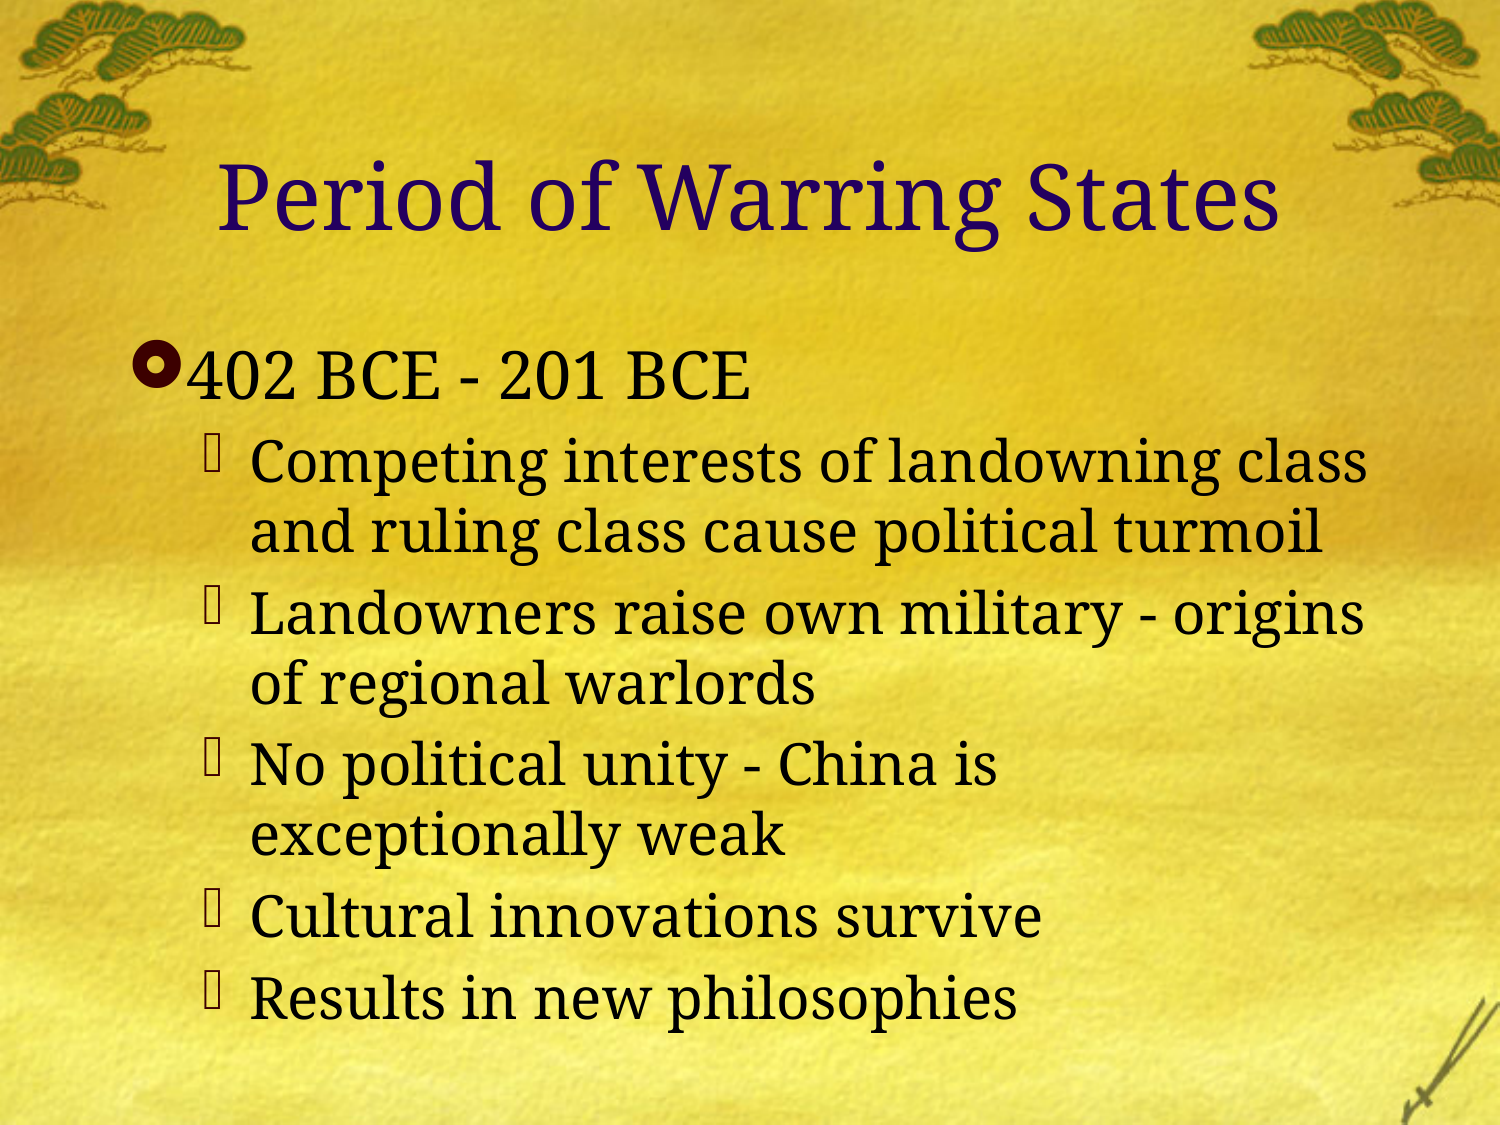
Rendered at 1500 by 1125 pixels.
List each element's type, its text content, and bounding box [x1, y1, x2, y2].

picture [0, 0, 1500, 1125]
list 402 BCE - 201 BCE Competing interests of landowning class and ruling class cause political turmoil Landowners raise own military - origins of regional warlords No political unity - China is exceptionally weak Cultural innovations survive Results in new philosophies [112, 324, 1388, 1001]
title Period of Warring States [112, 99, 1388, 288]
